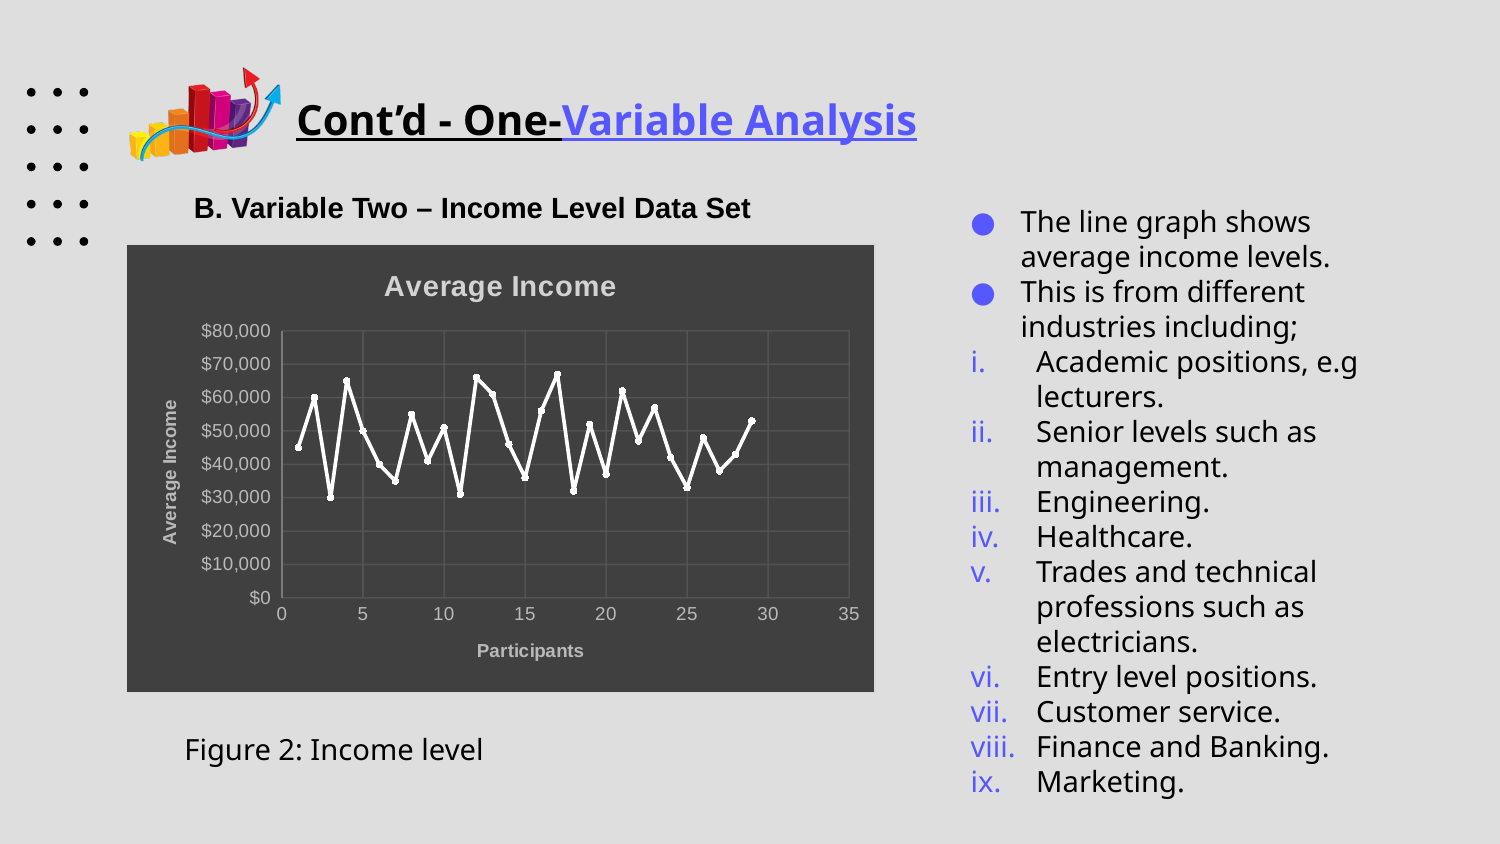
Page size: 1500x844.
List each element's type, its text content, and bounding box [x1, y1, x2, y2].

list Figure 2: Income level [144, 716, 772, 804]
title Cont’d - One-Variable Analysis [281, 78, 1078, 173]
chart [125, 242, 877, 694]
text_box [26, 87, 89, 247]
text_box The line graph shows average income levels. This is from different industries including; Academic positions, e.g lecturers. Senior levels such as management. Engineering. Healthcare. Trades and technical professions such as electricians. Entry level positions. Customer service. Finance and Banking. Marketing. [930, 188, 1399, 724]
picture [126, 65, 285, 163]
text_box B. Variable Two – Income Level Data Set [179, 182, 931, 233]
